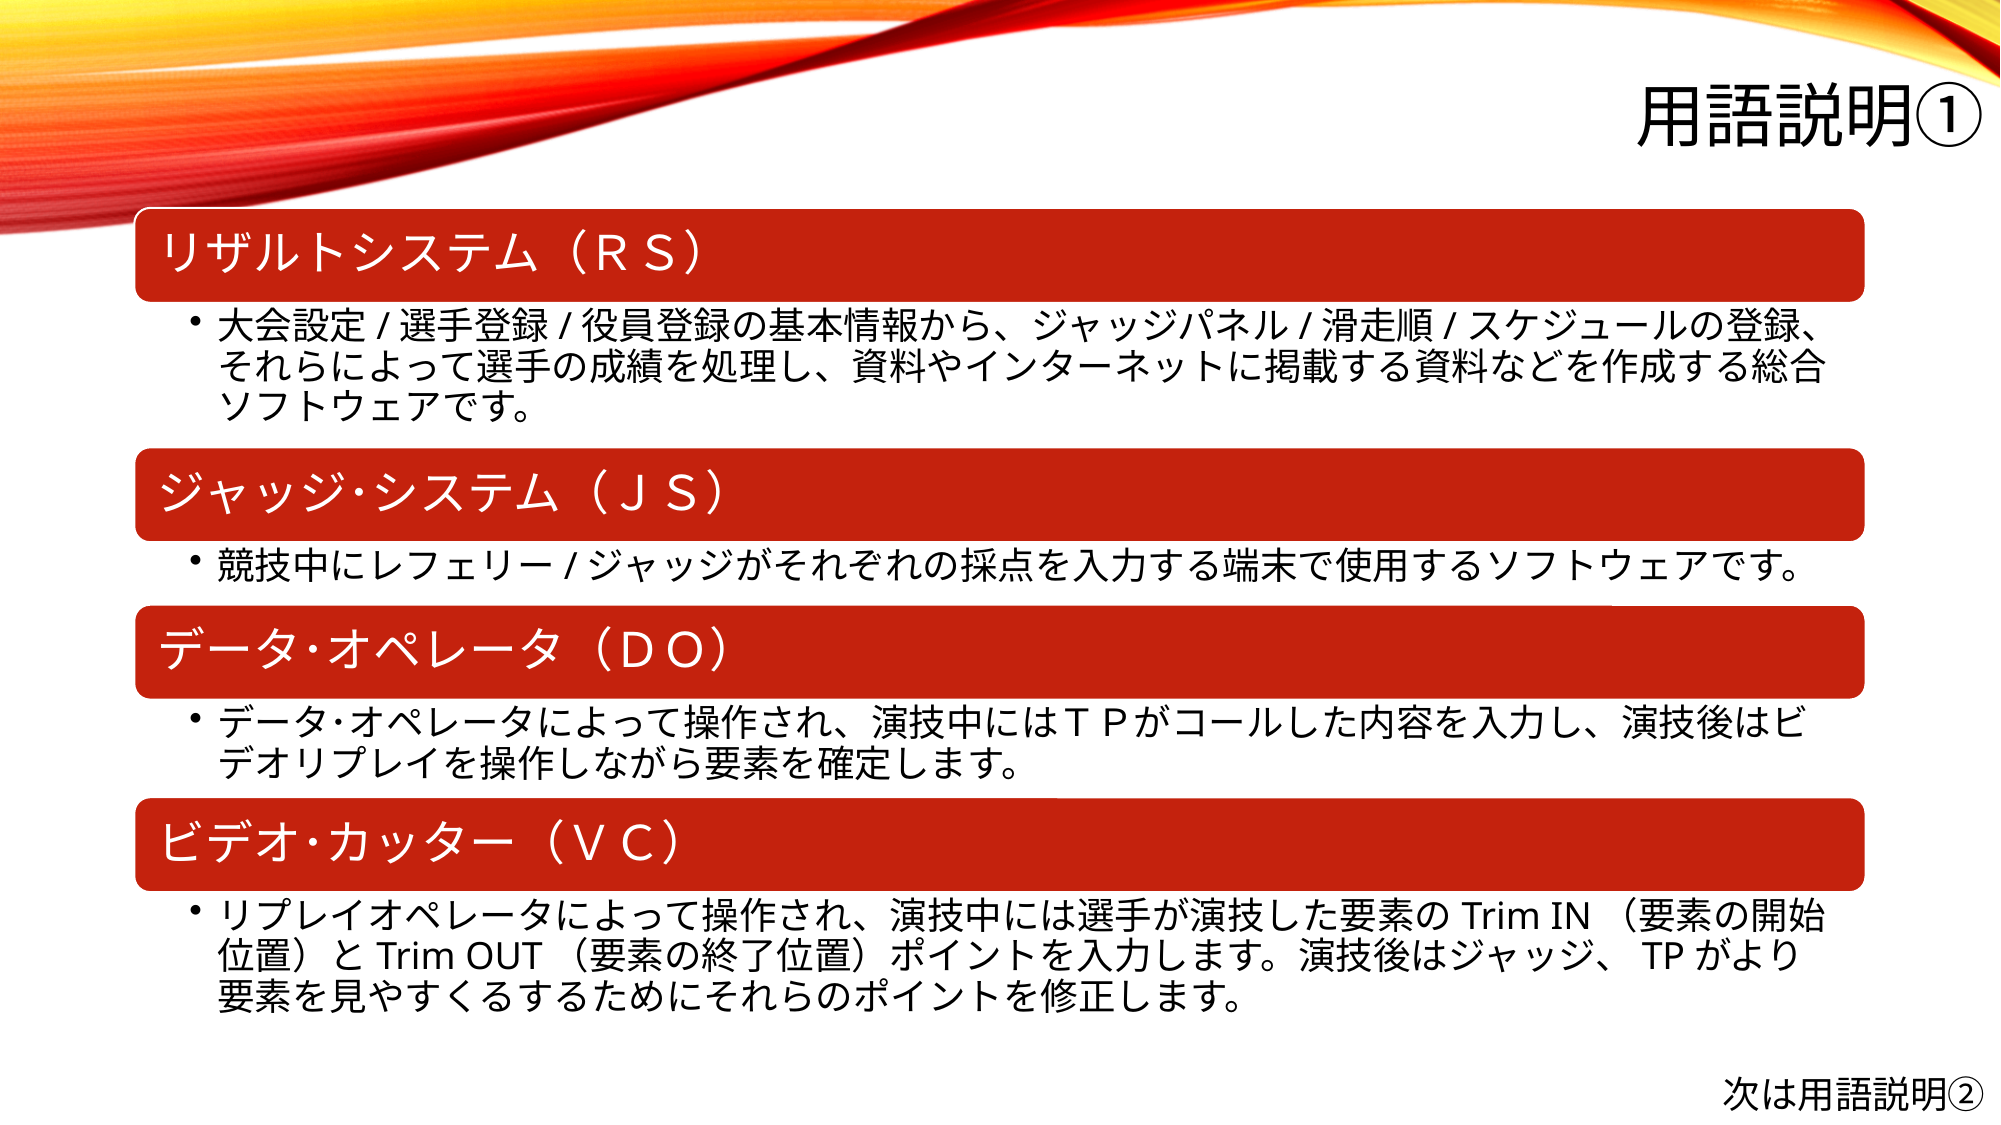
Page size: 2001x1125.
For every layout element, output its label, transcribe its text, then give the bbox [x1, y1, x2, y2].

title 用語説明① [265, 73, 2000, 164]
picture [0, 0, 2000, 237]
text_box 次は用語説明➁ [1148, 1067, 2000, 1125]
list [134, 192, 1866, 1052]
